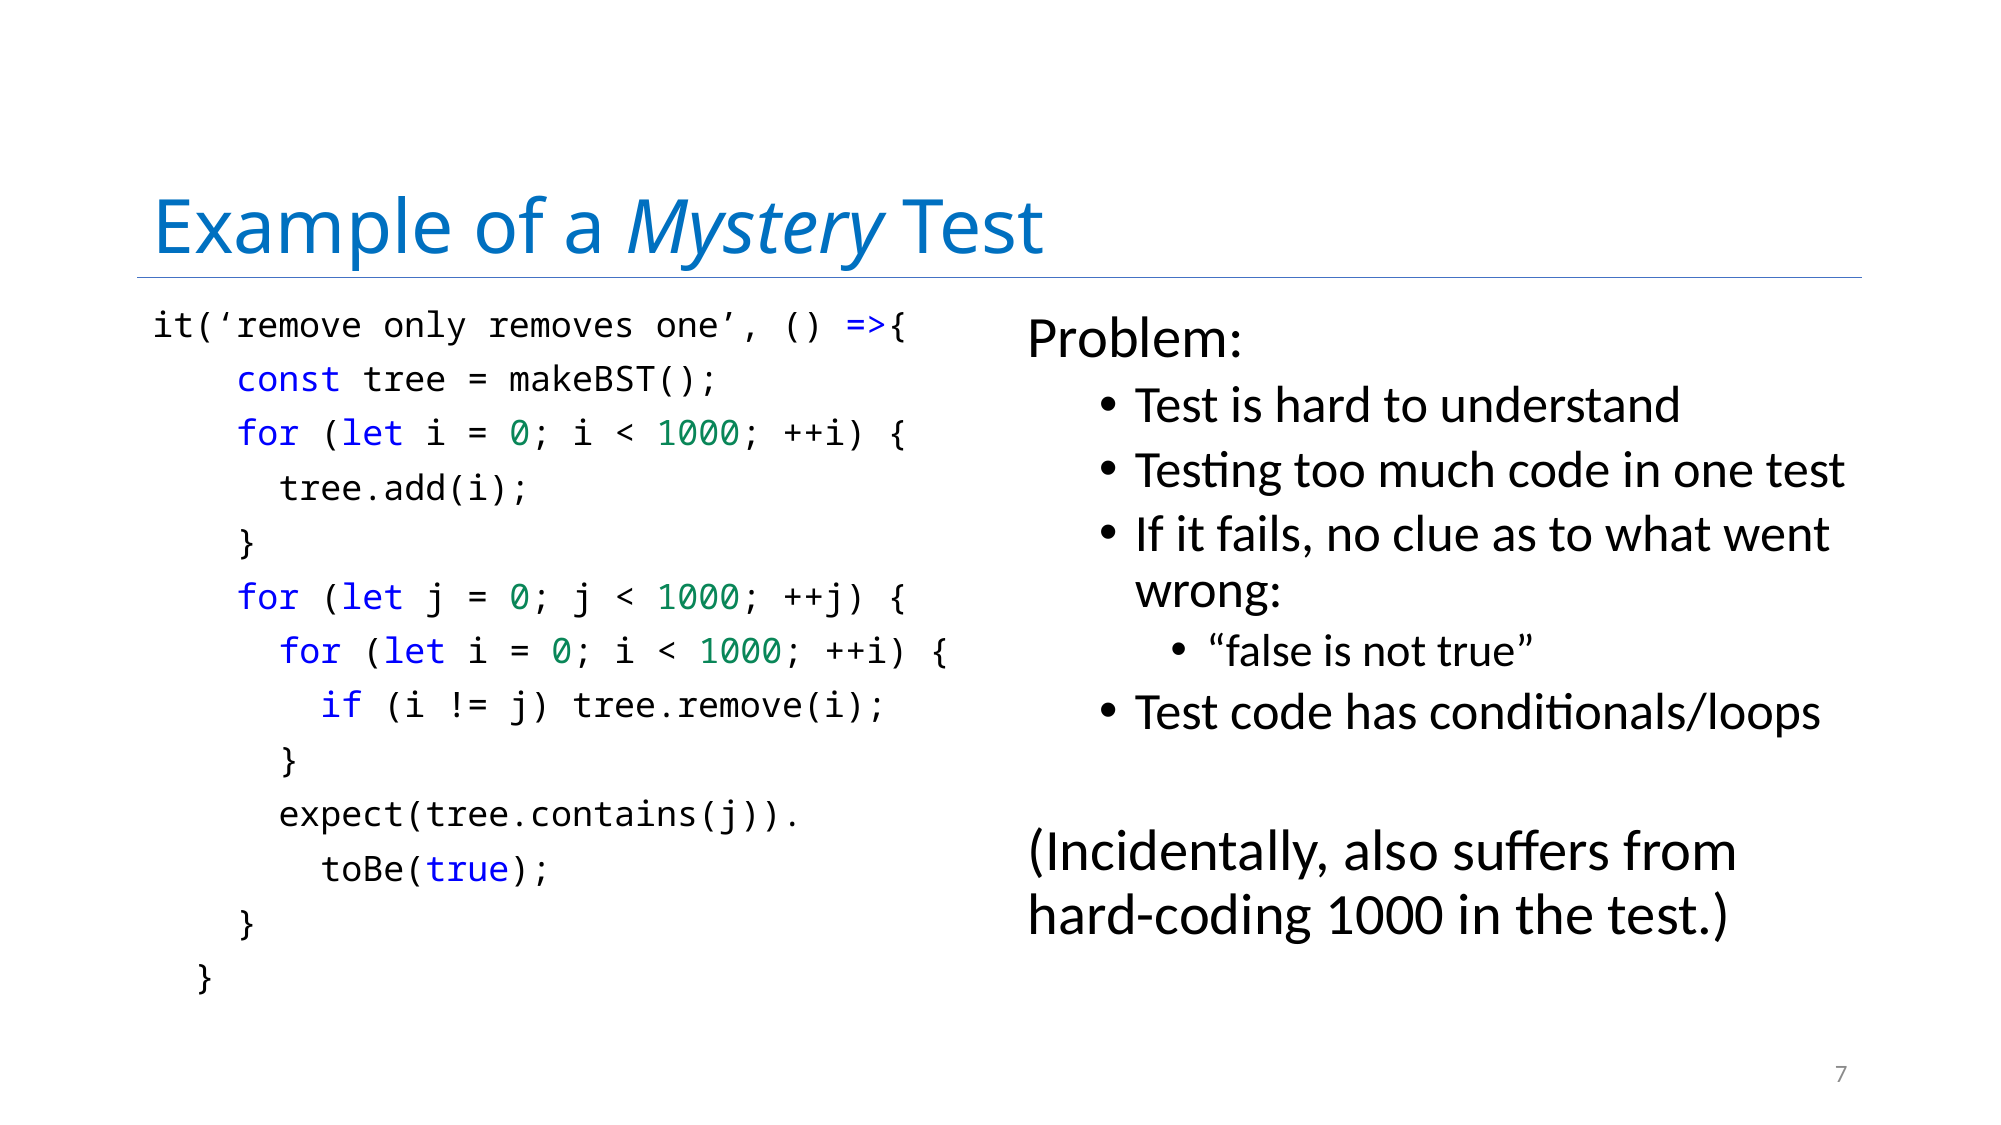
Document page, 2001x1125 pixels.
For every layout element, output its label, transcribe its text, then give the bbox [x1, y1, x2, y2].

title Example of a Mystery Test [137, 59, 1863, 278]
list Problem: Test is hard to understand Testing too much code in one test If it fails, no clue as to what went wrong: “false is not true” Test code has conditionals/loops (Incidentally, also suffers from hard-coding 1000 in the test.) [1012, 299, 1863, 1014]
slide_number 7 [1412, 1042, 1863, 1103]
list it(‘remove only removes one’, () =>{ const tree = makeBST(); for (let i = 0; i < 1000; ++i) { tree.add(i); } for (let j = 0; j < 1000; ++j) { for (let i = 0; i < 1000; ++i) { if (i != j) tree.remove(i); } expect(tree.contains(j)). toBe(true); } } [137, 299, 988, 1014]
